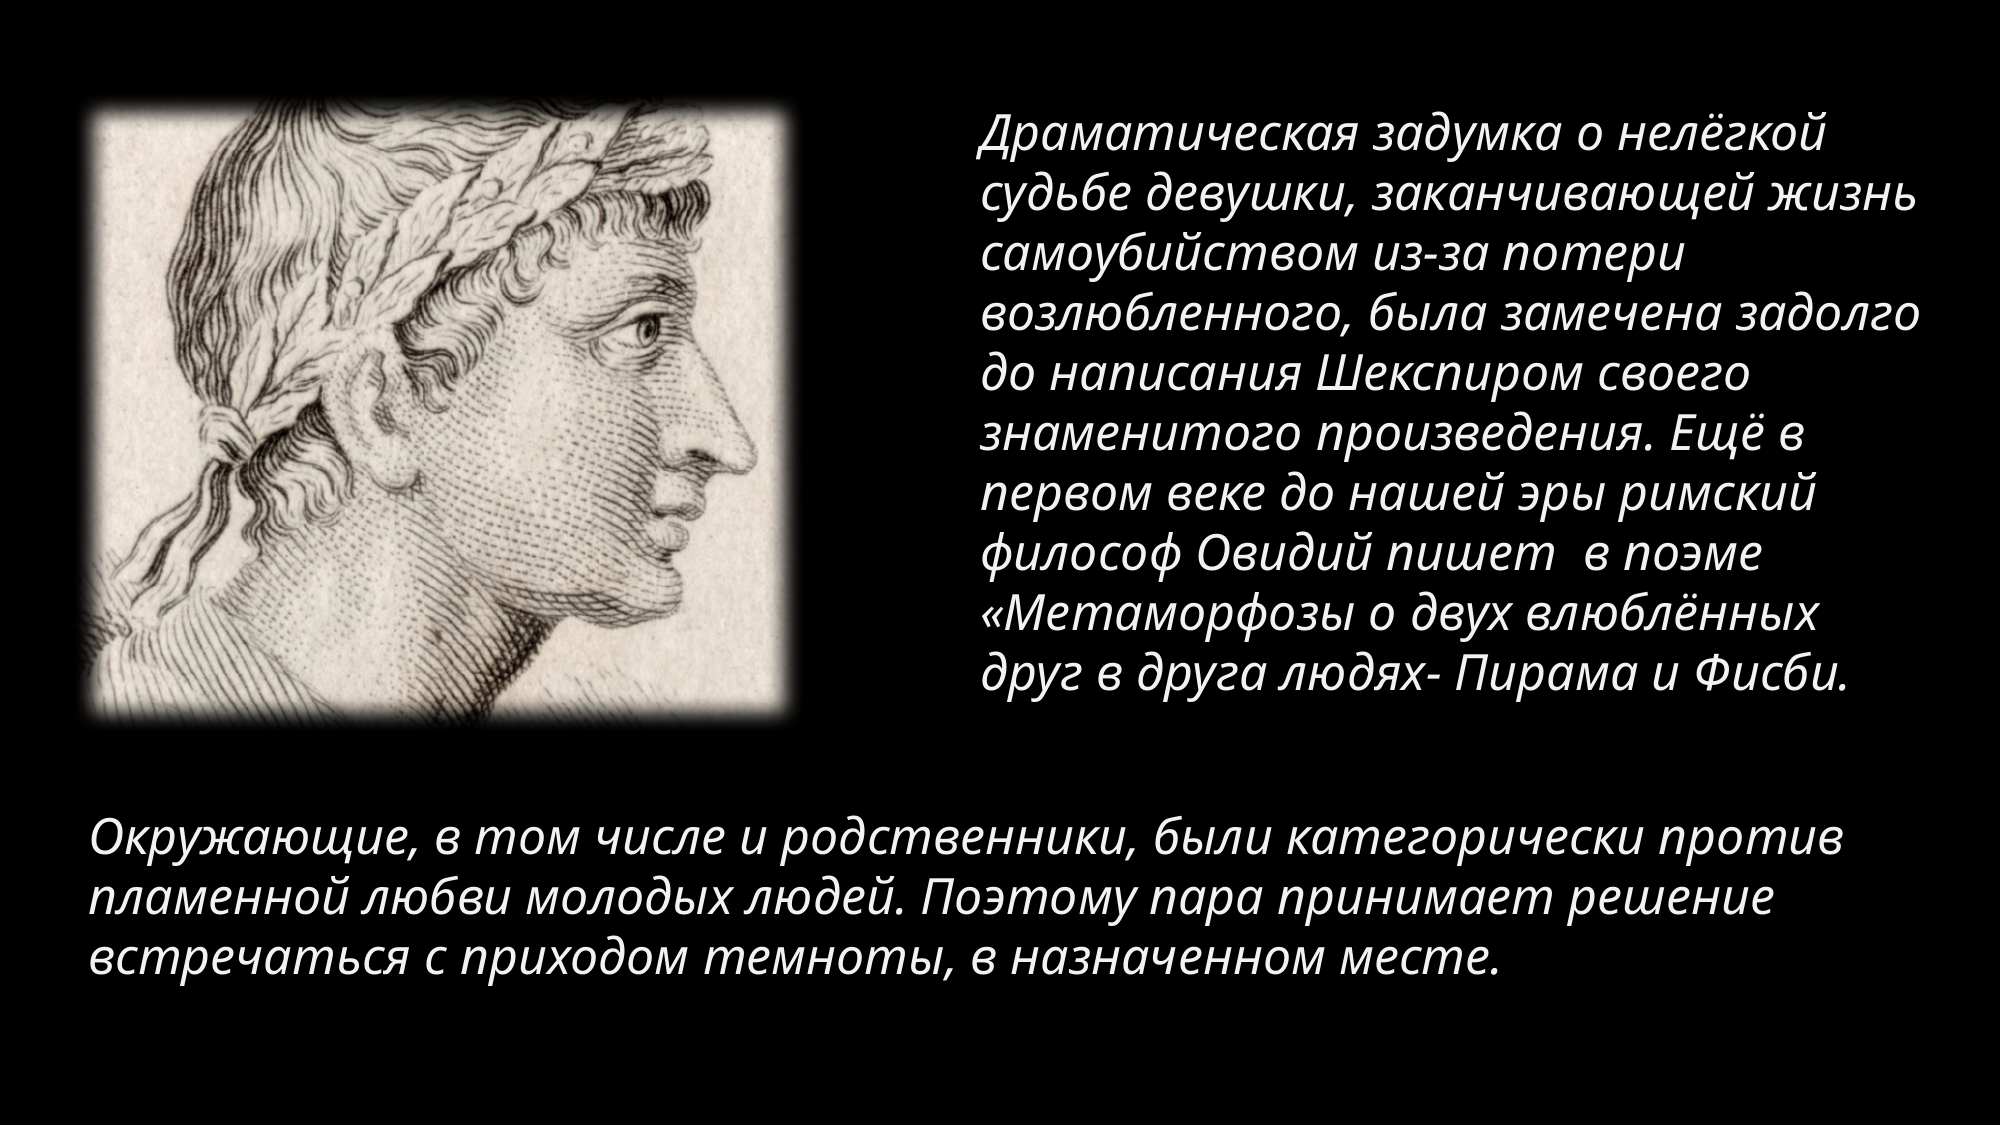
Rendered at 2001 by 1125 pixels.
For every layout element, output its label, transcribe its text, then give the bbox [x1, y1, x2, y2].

text_box Драматическая задумка о нелёгкой судьбе девушки, заканчивающей жизнь самоубийством из-за потери возлюбленного, была замечена задолго до написания Шекспиром своего знаменитого произведения. Ещё в первом веке до нашей эры римский философ Овидий пишет в поэме «Метаморфозы о двух влюблённых друг в друга людях- Пирама и Фисби. [965, 92, 1950, 765]
text_box Окружающие, в том числе и родственники, были категорически против пламенной любви молодых людей. Поэтому пара принимает решение встречаться с приходом темноты, в назначенном месте. [73, 797, 1934, 992]
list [73, 92, 803, 732]
